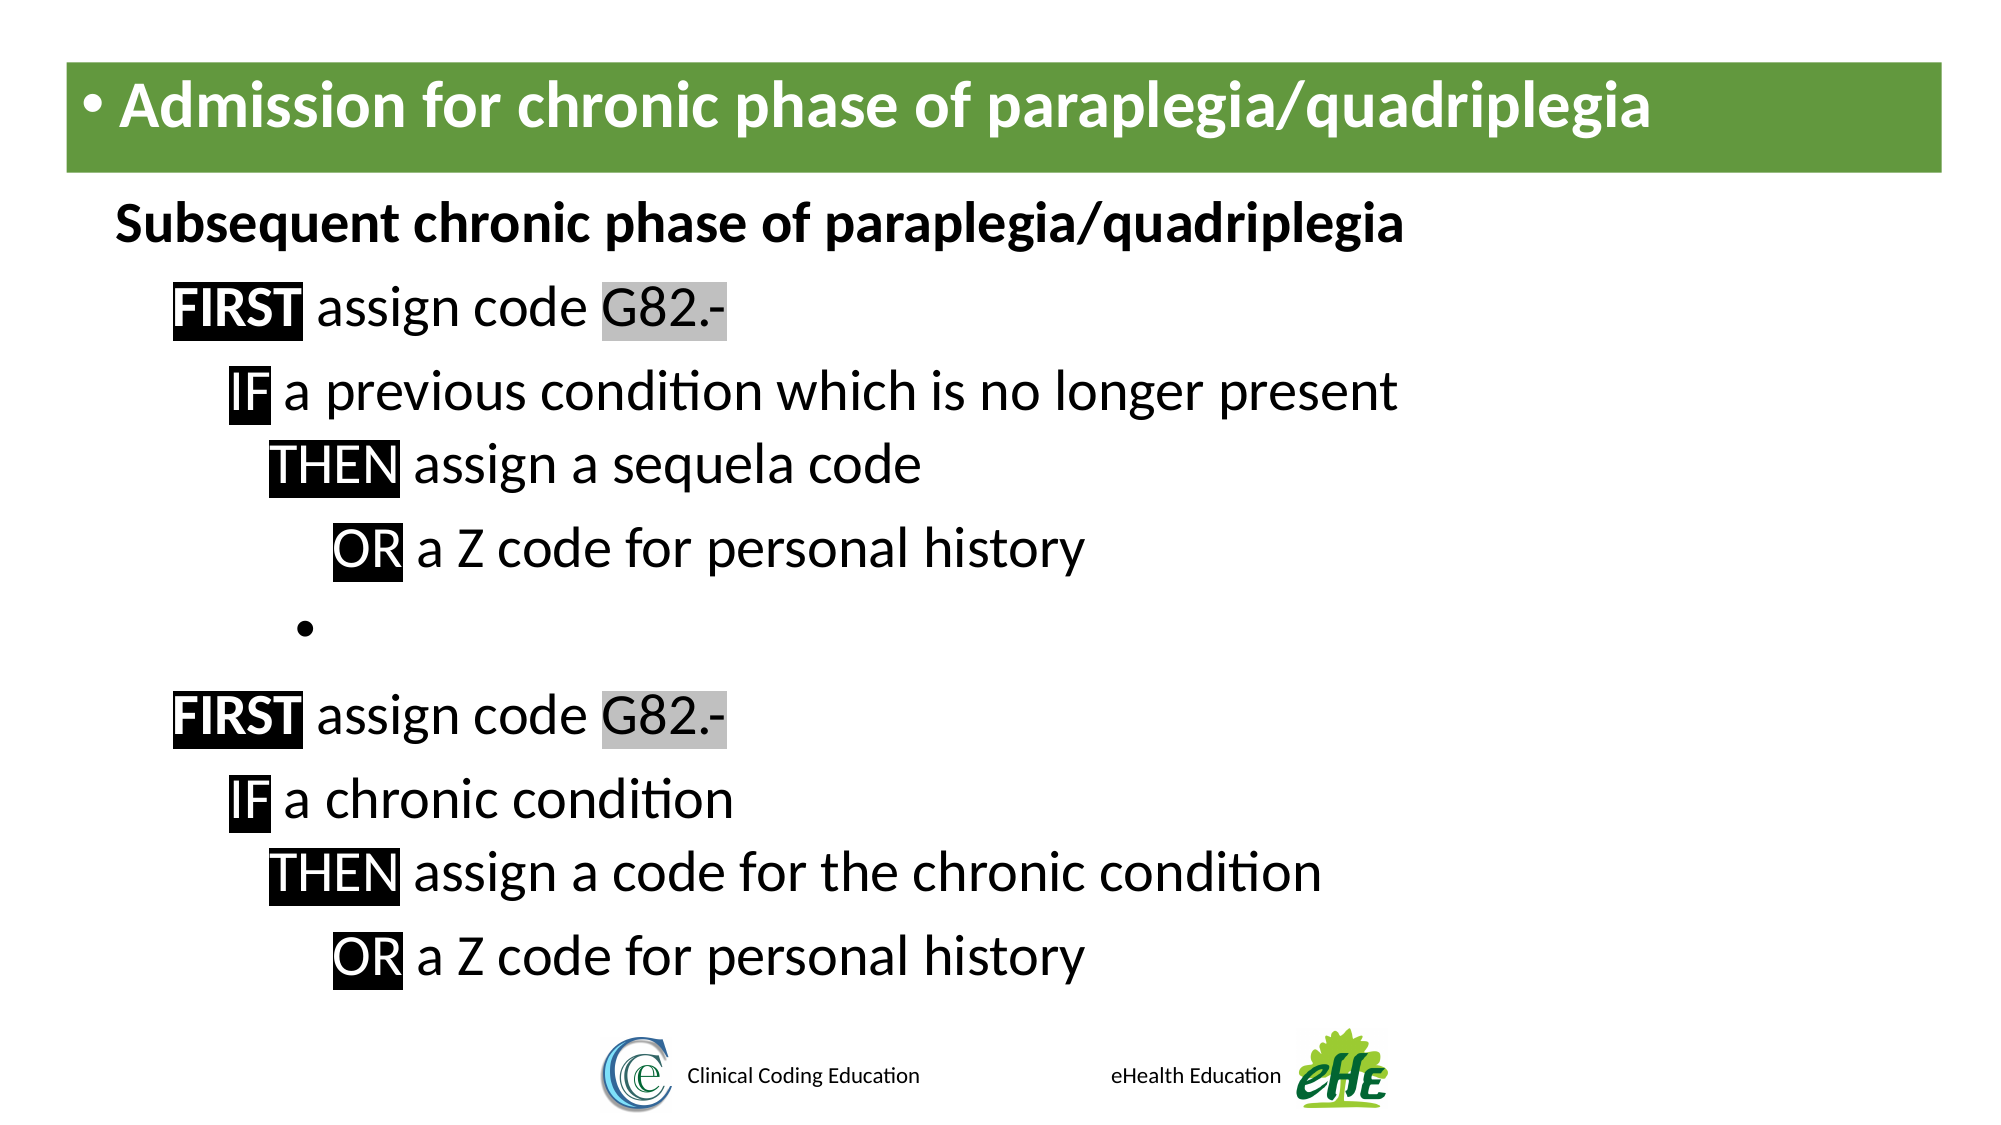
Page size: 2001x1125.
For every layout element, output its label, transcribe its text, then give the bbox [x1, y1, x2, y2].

picture [600, 1037, 672, 1113]
list Admission for chronic phase of paraplegia/quadriplegia [66, 62, 1942, 173]
picture [1296, 1024, 1388, 1114]
list Subsequent chronic phase of paraplegia/quadriplegia FIRST assign code G82.- IF a previous condition which is no longer present THEN assign a sequela code OR a Z code for personal history FIRST assign code G82.- IF a chronic condition THEN assign a code for the chronic condition OR a Z code for personal history [66, 184, 1942, 1024]
